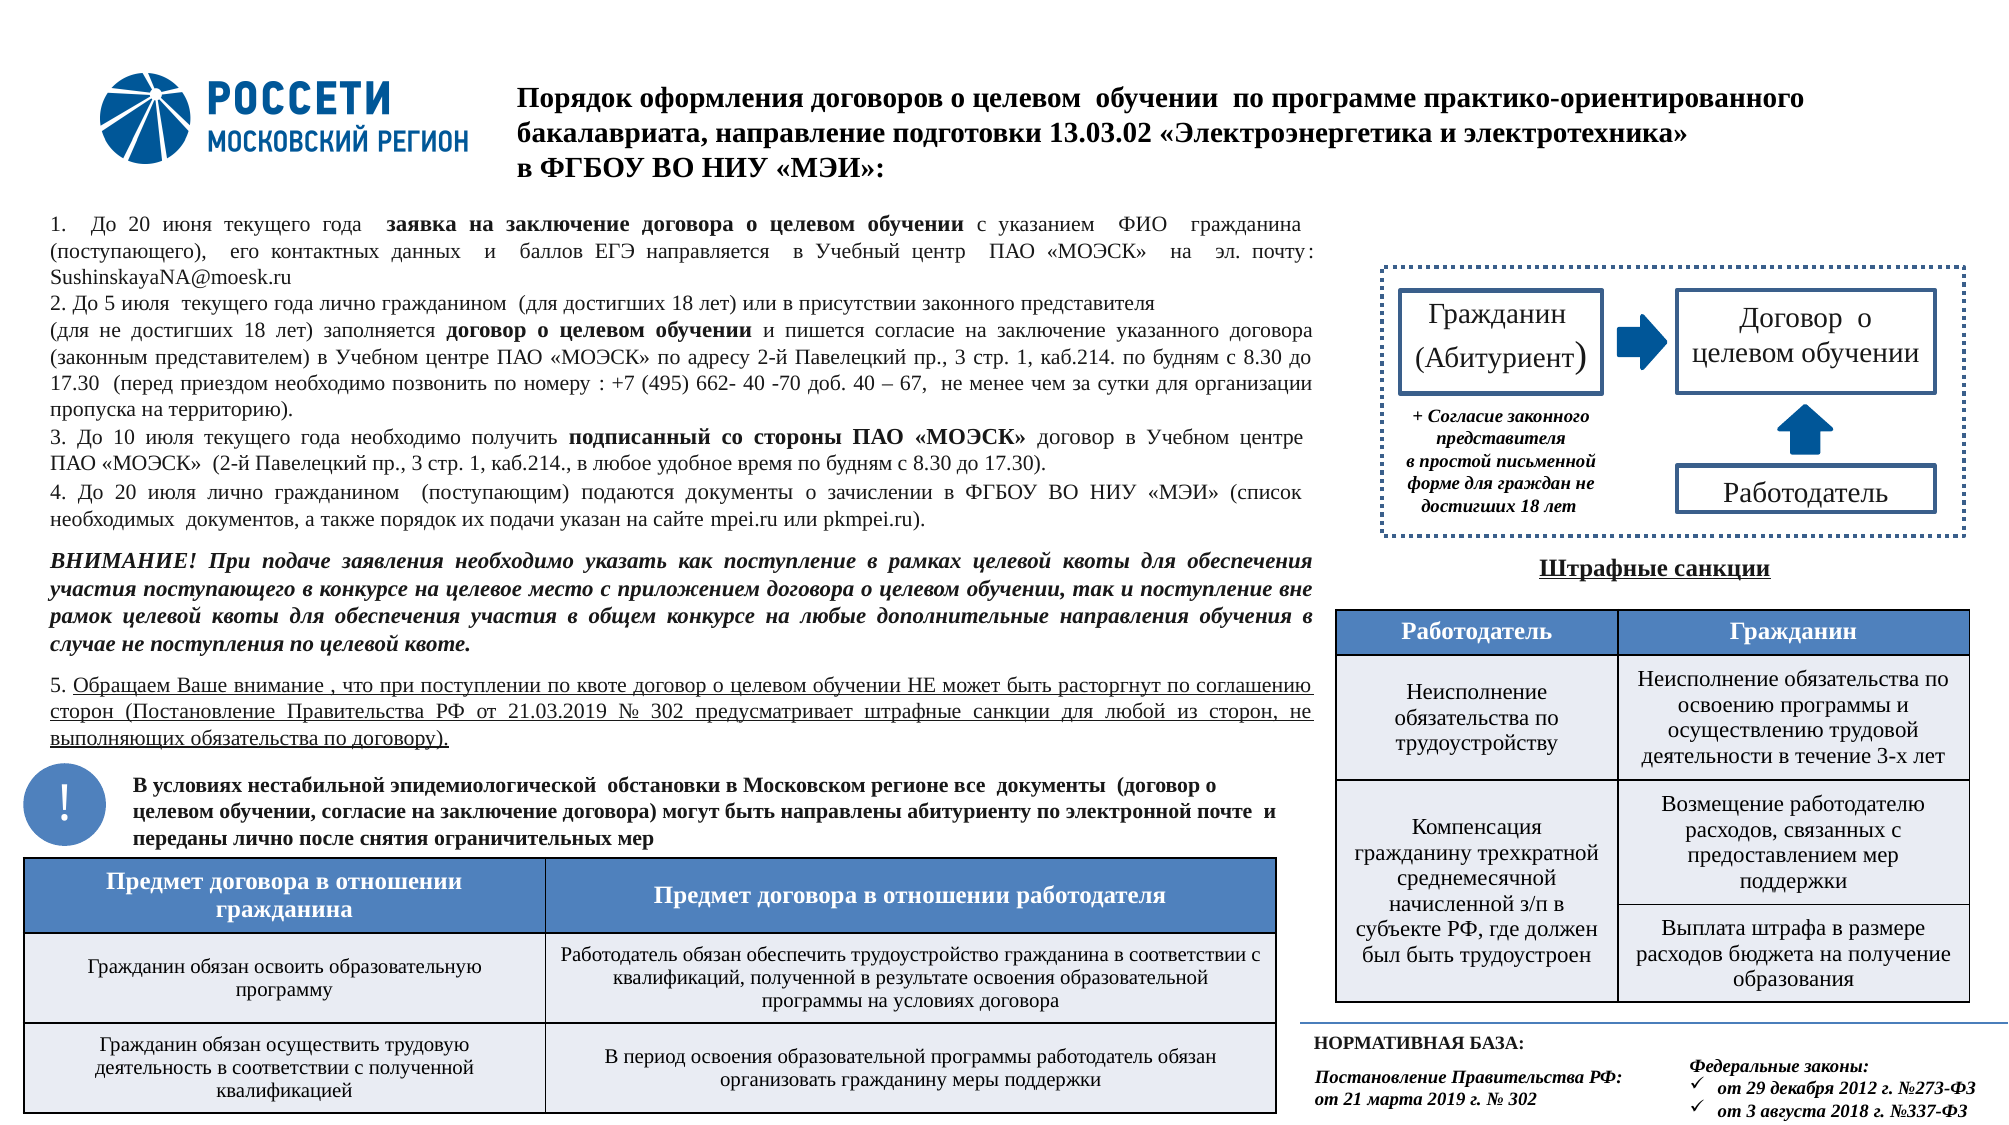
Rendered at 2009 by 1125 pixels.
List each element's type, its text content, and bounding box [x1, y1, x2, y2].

table_cell В период освоения образовательной программы работодатель обязан организовать гражданину меры поддержки [546, 1024, 1275, 1112]
table_cell Работодатель обязан обеспечить трудоустройство гражданина в соответствии с квалификаций, полученной в результате освоения образовательной программы на условиях договора [546, 934, 1275, 1022]
table_cell Возмещение работодателю расходов, связанных с предоставлением мер поддержки [1619, 781, 1969, 904]
text_box Штрафные санкции [1524, 544, 1786, 589]
text_box 1. До 20 июня текущего года заявка на заключение договора о целевом обучении с указанием ФИО гражданина (поступающего), его контактных данных и баллов ЕГЭ направляется в Учебный центр ПАО «МОЭСК» на эл. почту: SushinskayaNA@moesk.ru 2. До 5 июля текущего года лично гражданином (для достигших 18 лет) или в присутствии законного представителя (для не достигших 18 лет) заполняется договор о целевом обучении и пишется согласие на заключение указанного договора (законным представителем) в Учебном центре ПАО «МОЭСК» по адресу 2-й Павелецкий пр., 3 стр. 1, каб.214. по будням с 8.30 до 17.30 (перед приездом необходимо позвонить по номеру : +7 (495) 662- 40 -70 доб. 40 – 67, не менее чем за сутки для организации пропуска на территорию). 3. До 10 июля текущего года необходимо получить подписанный со стороны ПАО «МОЭСК» договор в Учебном центре ПАО «МОЭСК» (2-й Павелецкий пр., 3 стр. 1, каб.214., в любое удобное время по будням с 8.30 до 17.30). 4. До 20 июля лично гражданином (поступающим) подаются документы о зачислении в ФГБОУ ВО НИУ «МЭИ» (список необходимых документов, а также порядок их подачи указан на сайте mpei.ru или pkmpei.ru). ВНИМАНИЕ! При подаче заявления необходимо указать как поступление в рамках целевой квоты для обеспечения участия поступающего в конкурсе на целевое место с приложением договора о целевом обучении, так и поступление вне рамок целевой квоты для обеспечения участия в общем конкурсе на любые дополнительные направления обучения в случае не поступления по целевой квоте. 5. Обращаем Ваше внимание , что при поступлении по квоте договор о целевом обучении НЕ может быть расторгнут по соглашению сторон (Постановление Правительства РФ от 21.03.2019 № 302 предусматривает штрафные санкции для любой из сторон, не выполняющих обязательства по договору). [35, 201, 1329, 757]
text_box Постановление Правительства РФ: от 21 марта 2019 г. № 302 [1300, 1057, 1654, 1117]
text_box Федеральные законы: от 29 декабря 2012 г. №273-ФЗ от 3 августа 2018 г. №337-ФЗ [1674, 1046, 2008, 1125]
text_box В условиях нестабильной эпидемиологической обстановки в Московском регионе все документы (договор о целевом обучении, согласие на заключение договора) могут быть направлены абитуриенту по электронной почте и переданы лично после снятия ограничительных мер [118, 763, 1312, 857]
text_box Порядок оформления договоров о целевом обучении по программе практико-ориентированного бакалавриата, направление подготовки 13.03.02 «Электроэнергетика и электротехника» в ФГБОУ ВО НИУ «МЭИ»: [502, 70, 1949, 191]
table_header Гражданин [1619, 611, 1969, 654]
table_cell Гражданин обязан освоить образовательную программу [25, 934, 545, 1022]
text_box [1676, 465, 1935, 513]
text_box НОРМАТИВНАЯ БАЗА: [1299, 1030, 1560, 1106]
table_cell Неисполнение обязательства по трудоустройству [1337, 656, 1617, 779]
table_cell Выплата штрафа в размере расходов бюджета на получение образования [1619, 905, 1969, 1001]
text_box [1675, 289, 1936, 394]
table_cell Компенсация гражданину трехкратной среднемесячной начисленной з/п в субъекте РФ, где должен был быть трудоустроен [1337, 781, 1617, 1001]
text_box [472, 66, 2008, 163]
table_header Работодатель [1337, 611, 1617, 654]
picture [0, 0, 2009, 1125]
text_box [1399, 286, 1603, 394]
table_header Предмет договора в отношении гражданина [25, 859, 545, 932]
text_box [23, 762, 107, 847]
table_header Предмет договора в отношении работодателя [546, 859, 1275, 932]
table_cell Гражданин обязан осуществить трудовую деятельность в соответствии с полученной квалификацией [25, 1024, 545, 1112]
table_cell Неисполнение обязательства по освоению программы и осуществлению трудовой деятельности в течение 3-х лет [1619, 656, 1969, 779]
text_box [1380, 265, 1966, 538]
